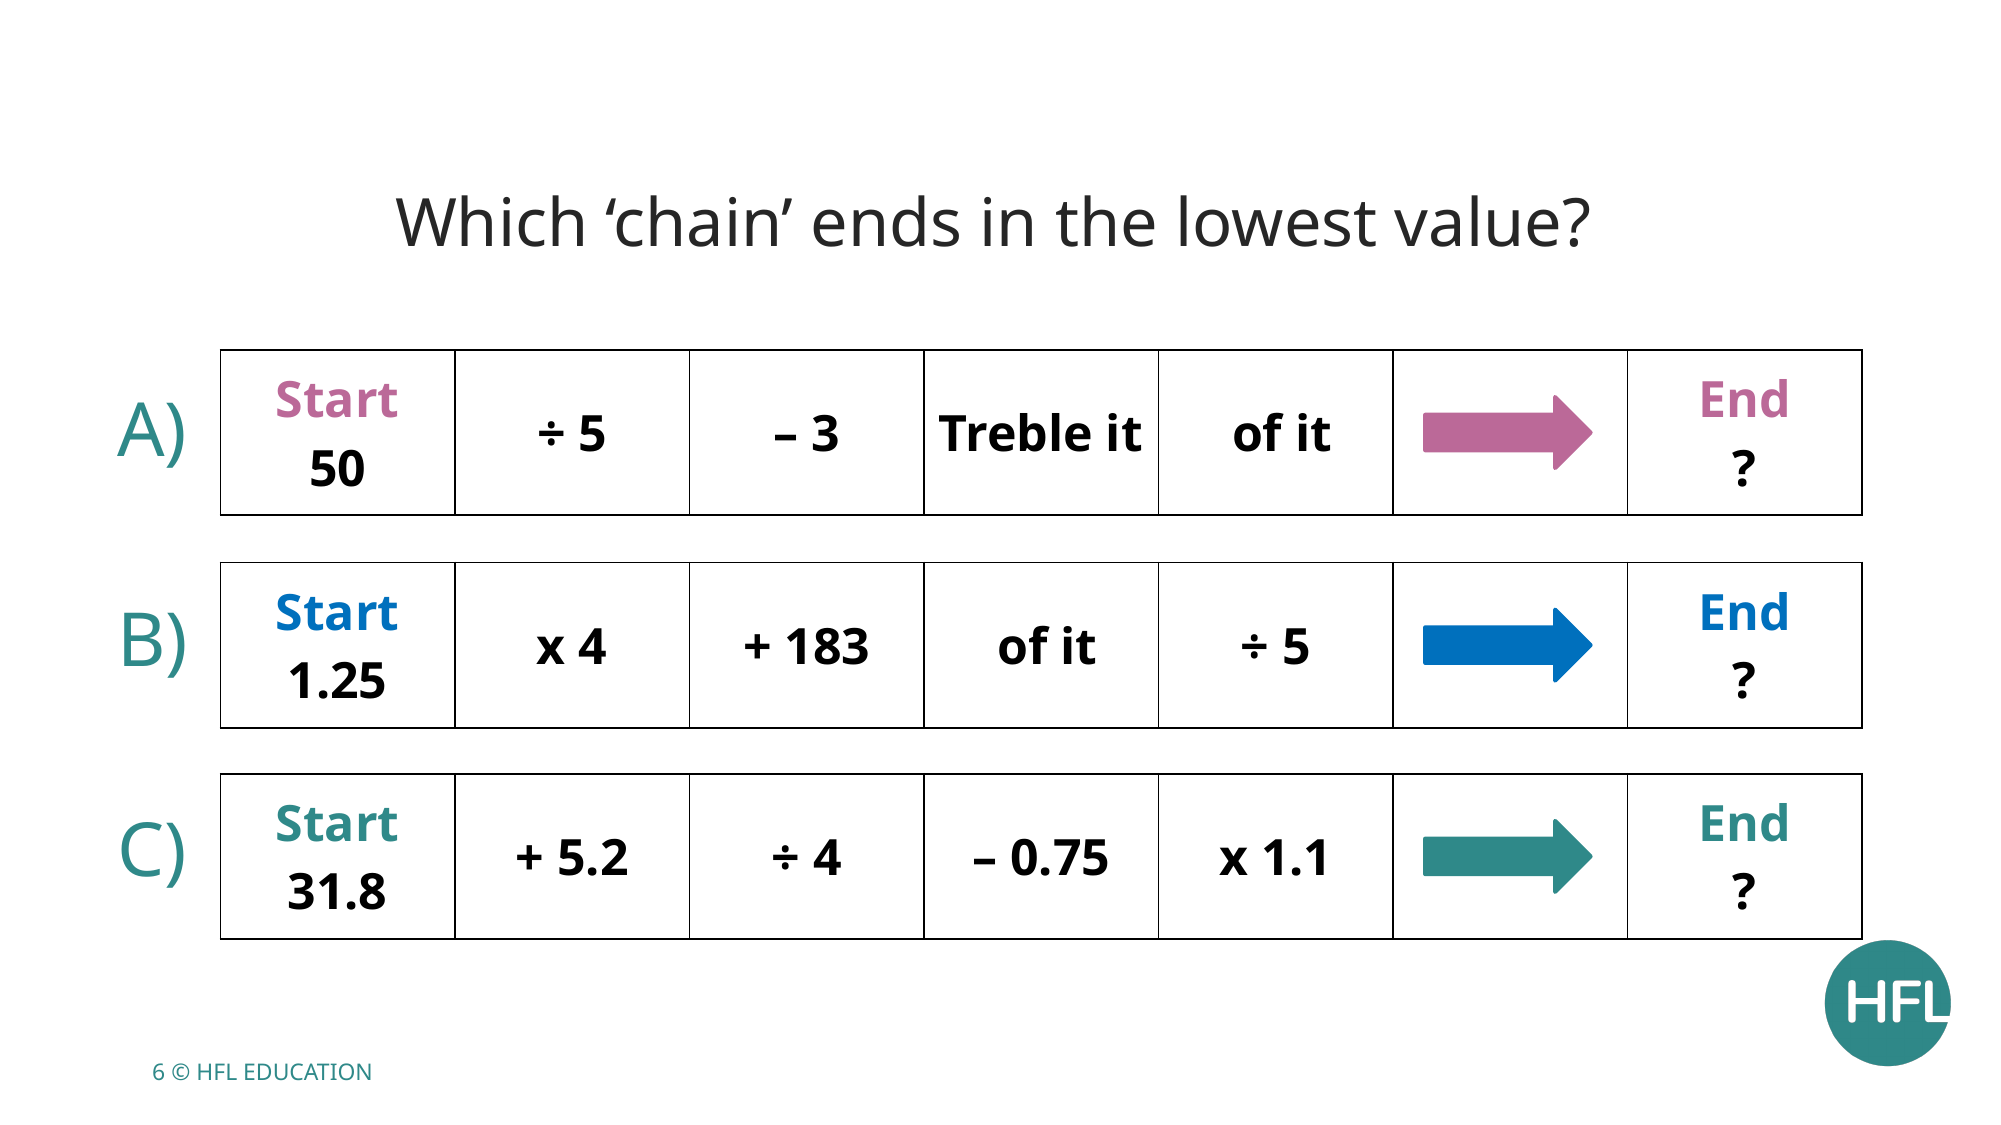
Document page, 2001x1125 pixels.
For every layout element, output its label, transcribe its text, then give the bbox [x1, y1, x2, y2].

text_box [1423, 819, 1593, 894]
table_header Start 31.8 [221, 775, 454, 938]
text_box [1423, 395, 1593, 470]
table_header End ? [1628, 775, 1861, 938]
table_header + 5.2 [456, 775, 689, 938]
list Which ‘chain’ ends in the lowest value? [102, 172, 1886, 793]
text_box [1423, 607, 1593, 683]
table_header [1394, 775, 1627, 938]
table_header – 0.75 [925, 775, 1158, 938]
table_header ÷ 4 [690, 775, 923, 938]
picture [1815, 934, 1959, 1074]
table_header x 1.1 [1159, 775, 1392, 938]
